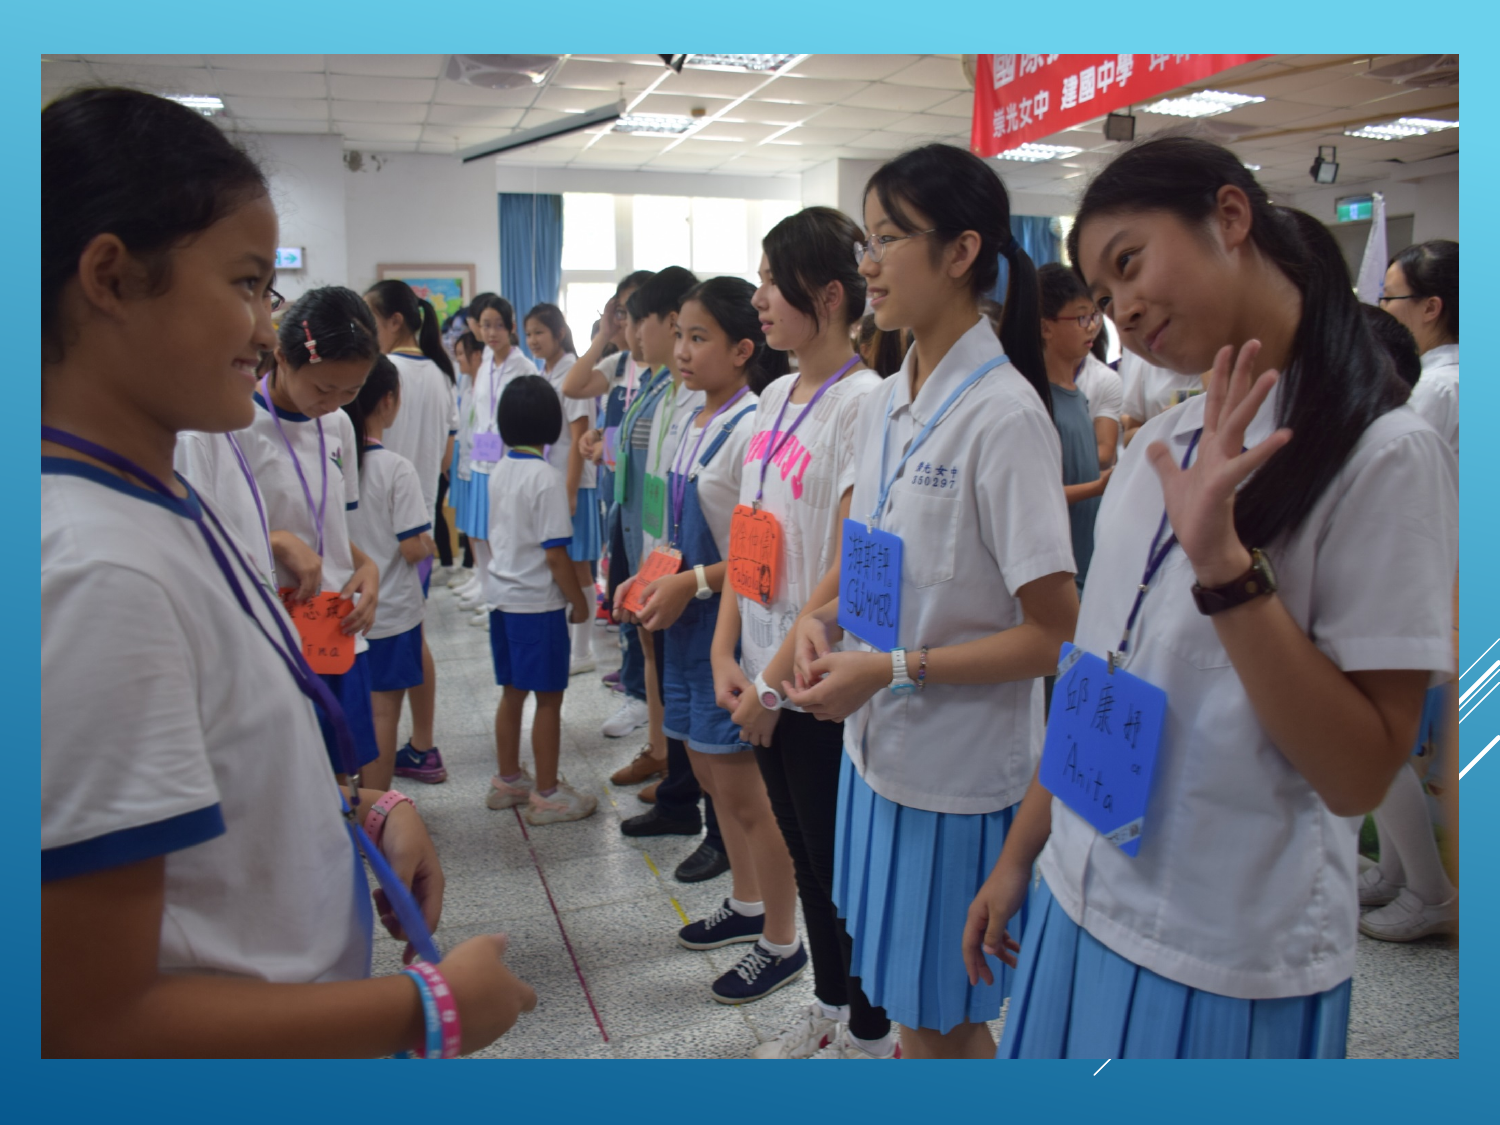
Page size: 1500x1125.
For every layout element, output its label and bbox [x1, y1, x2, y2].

picture [41, 54, 1459, 1059]
